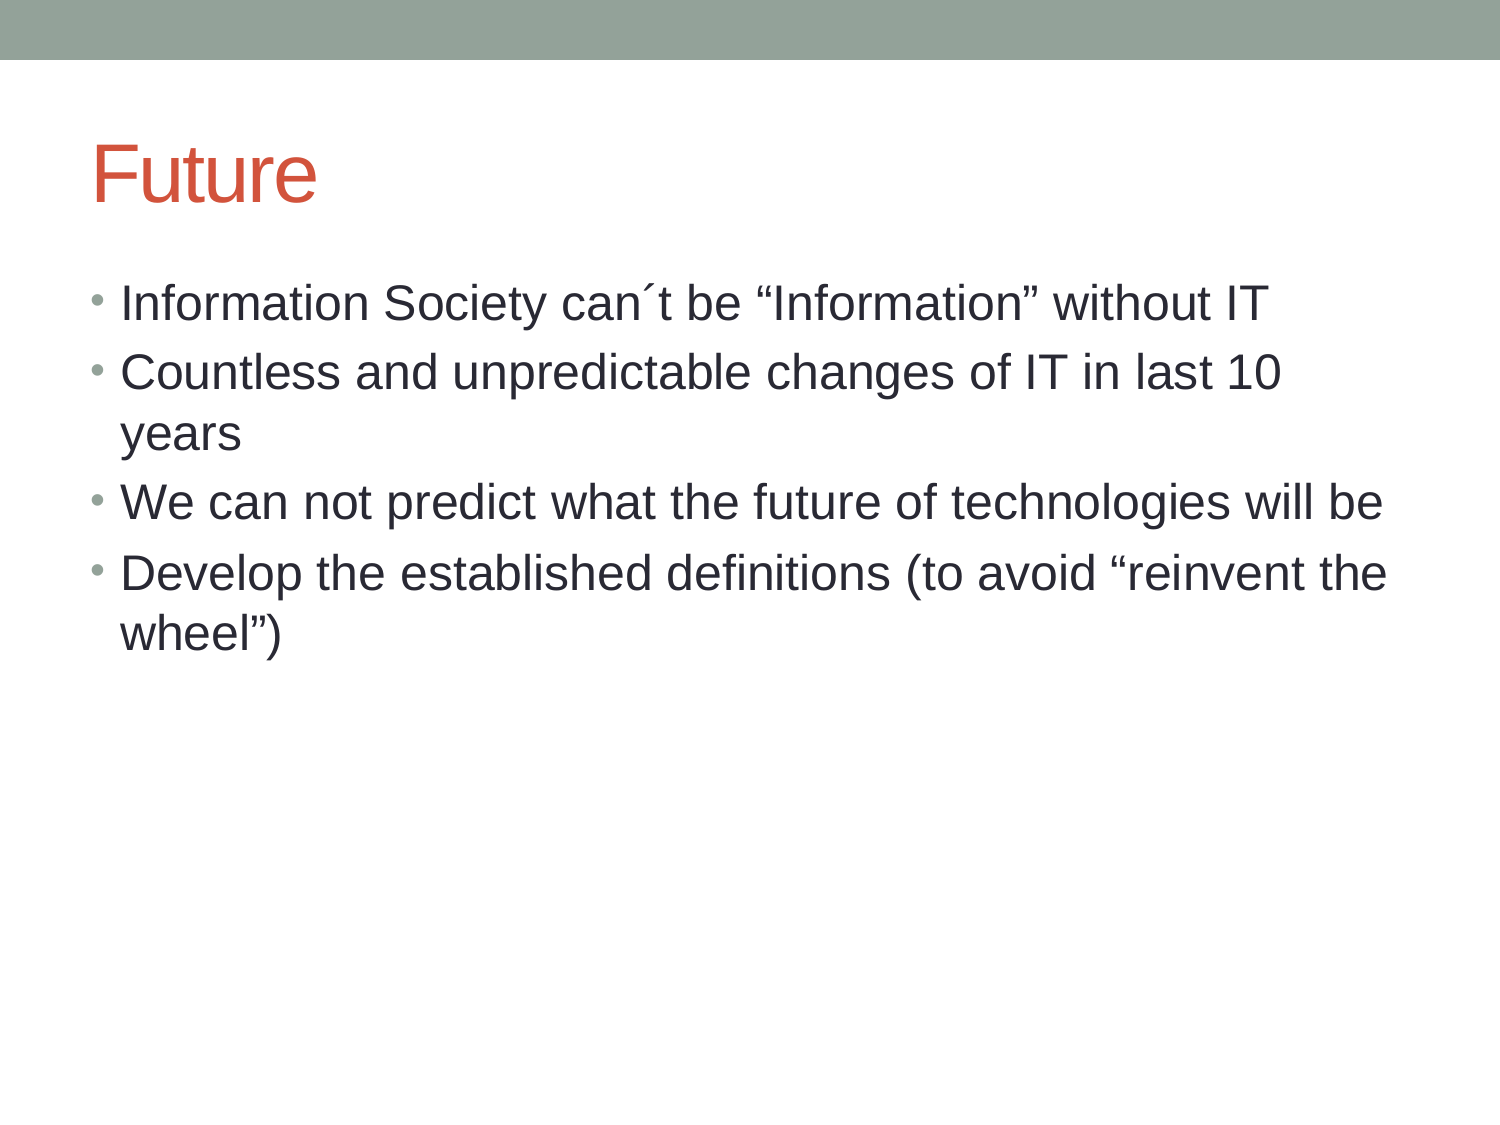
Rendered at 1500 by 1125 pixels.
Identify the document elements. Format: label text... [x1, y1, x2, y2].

list Information Society can´t be “Information” without IT Countless and unpredictable changes of IT in last 10 years We can not predict what the future of technologies will be Develop the established definitions (to avoid “reinvent the wheel”) [75, 262, 1425, 1063]
title Future [75, 87, 1425, 250]
